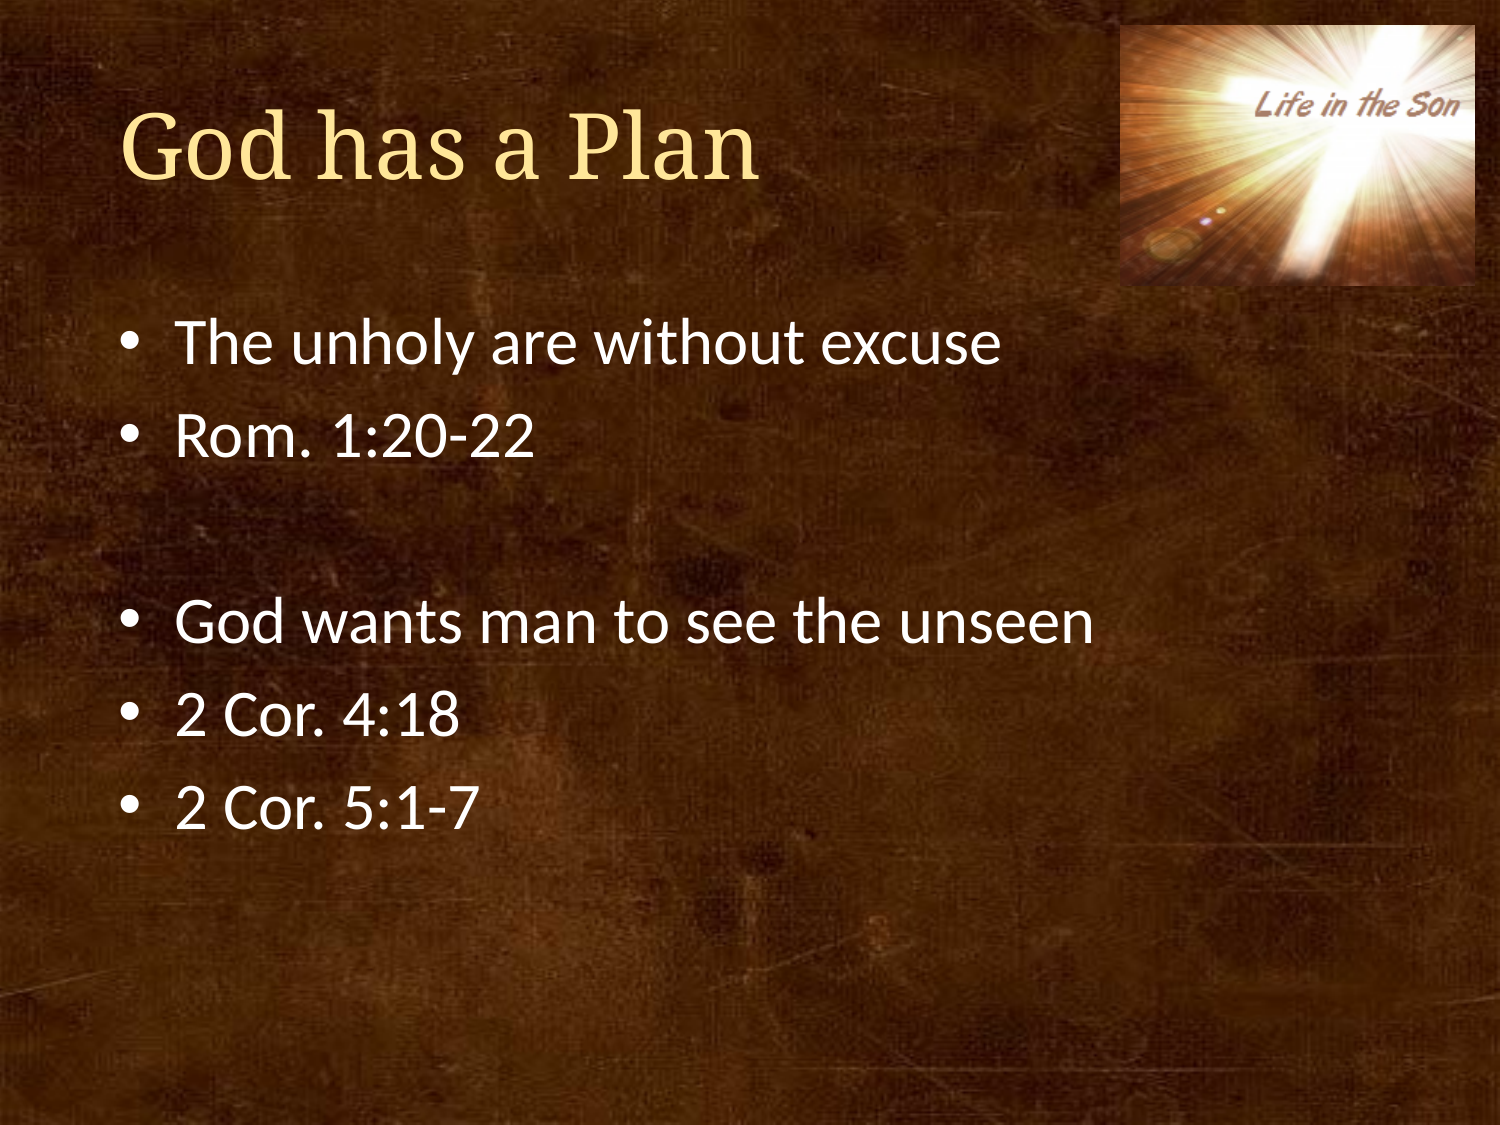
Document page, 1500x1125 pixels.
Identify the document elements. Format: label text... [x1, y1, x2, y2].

picture [0, 0, 1500, 1125]
title God has a Plan [103, 25, 1100, 274]
list The unholy are without excuse Rom. 1:20-22 God wants man to see the unseen 2 Cor. 4:18 2 Cor. 5:1-7 [103, 299, 1397, 1014]
